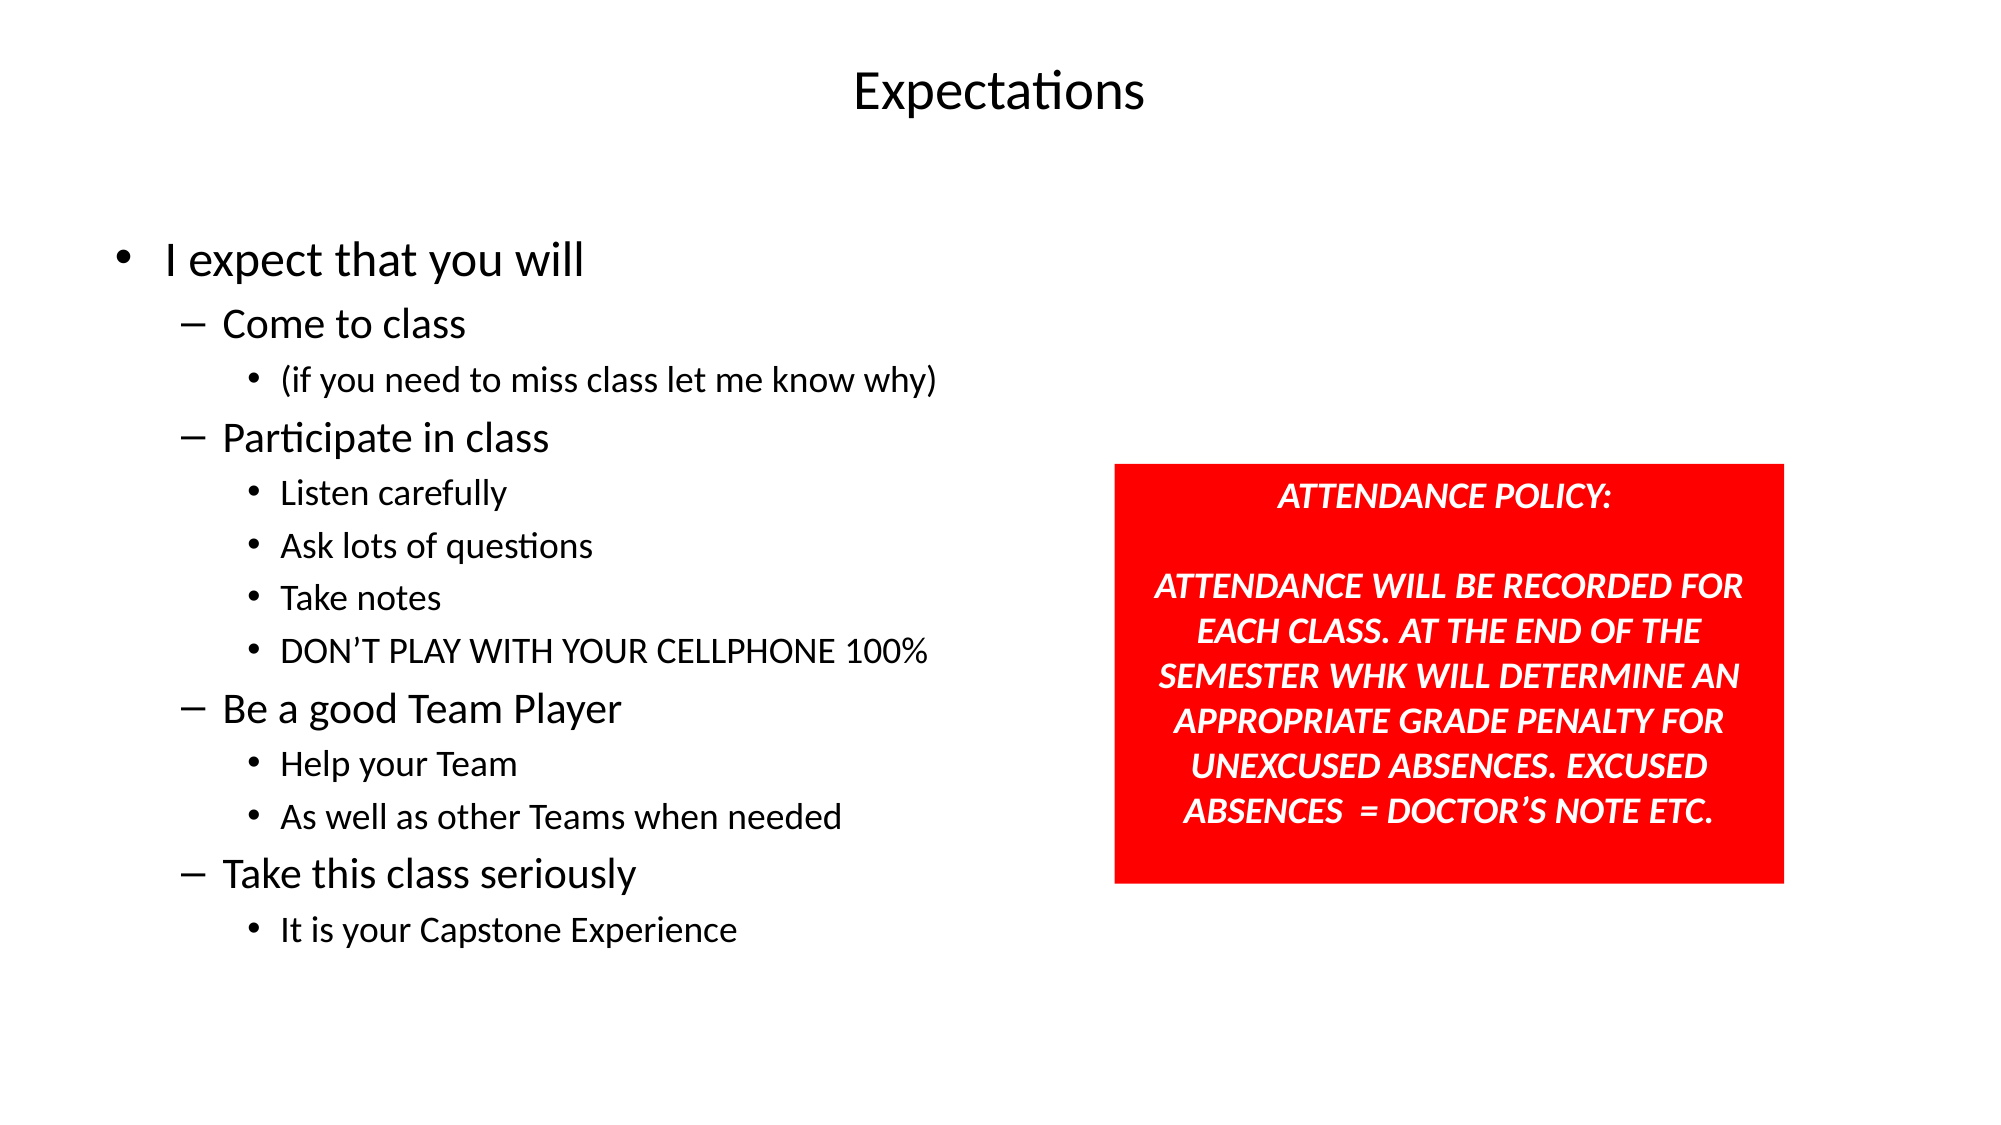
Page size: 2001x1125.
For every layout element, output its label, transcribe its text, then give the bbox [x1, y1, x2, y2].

text_box ATTENDANCE POLICY: ATTENDANCE WILL BE RECORDED FOR EACH CLASS. AT THE END OF THE SEMESTER WHK WILL DETERMINE AN APPROPRIATE GRADE PENALTY FOR UNEXCUSED ABSENCES. EXCUSED ABSENCES = DOCTOR’S NOTE ETC. [1114, 463, 1785, 884]
title Expectations [99, 45, 1900, 130]
list I expect that you will Come to class (if you need to miss class let me know why) Participate in class Listen carefully Ask lots of questions Take notes DON’T PLAY WITH YOUR CELLPHONE 100% Be a good Team Player Help your Team As well as other Teams when needed Take this class seriously It is your Capstone Experience [99, 218, 1900, 962]
